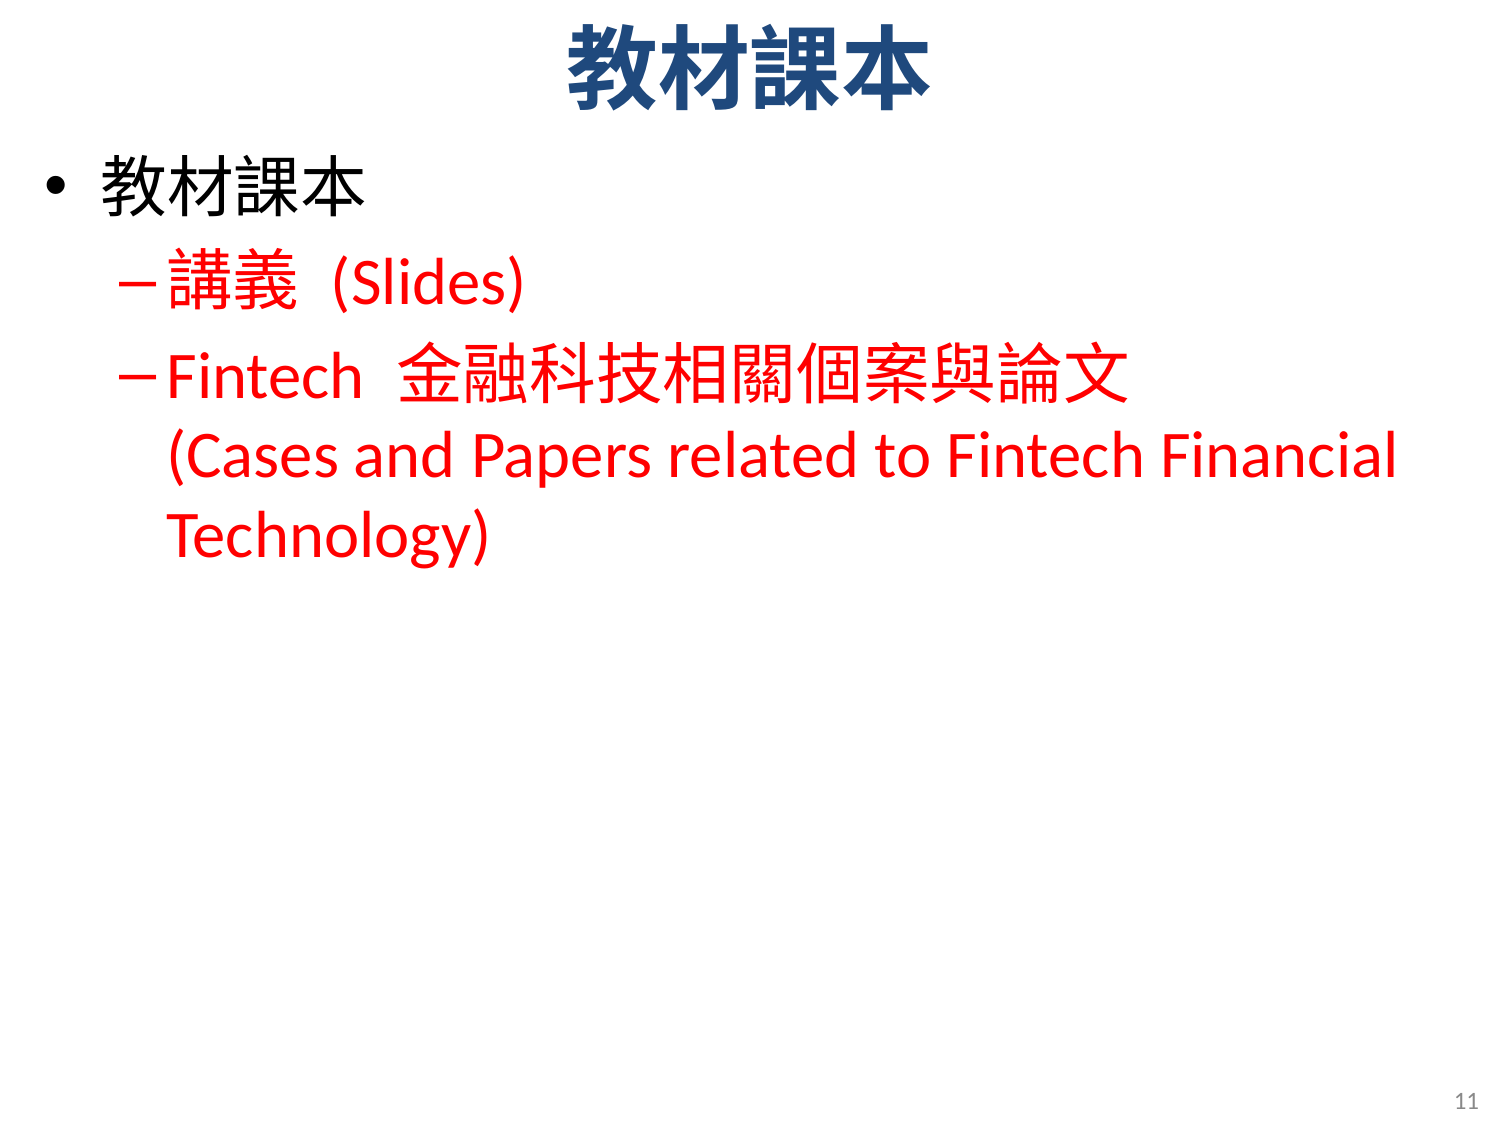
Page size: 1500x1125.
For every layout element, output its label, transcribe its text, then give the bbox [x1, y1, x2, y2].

title 教材課本 [75, 7, 1425, 126]
list 教材課本 講義 (Slides) Fintech 金融科技相關個案與論文 (Cases and Papers related to Fintech Financial Technology) [29, 137, 1447, 1094]
slide_number 11 [1144, 1069, 1495, 1125]
